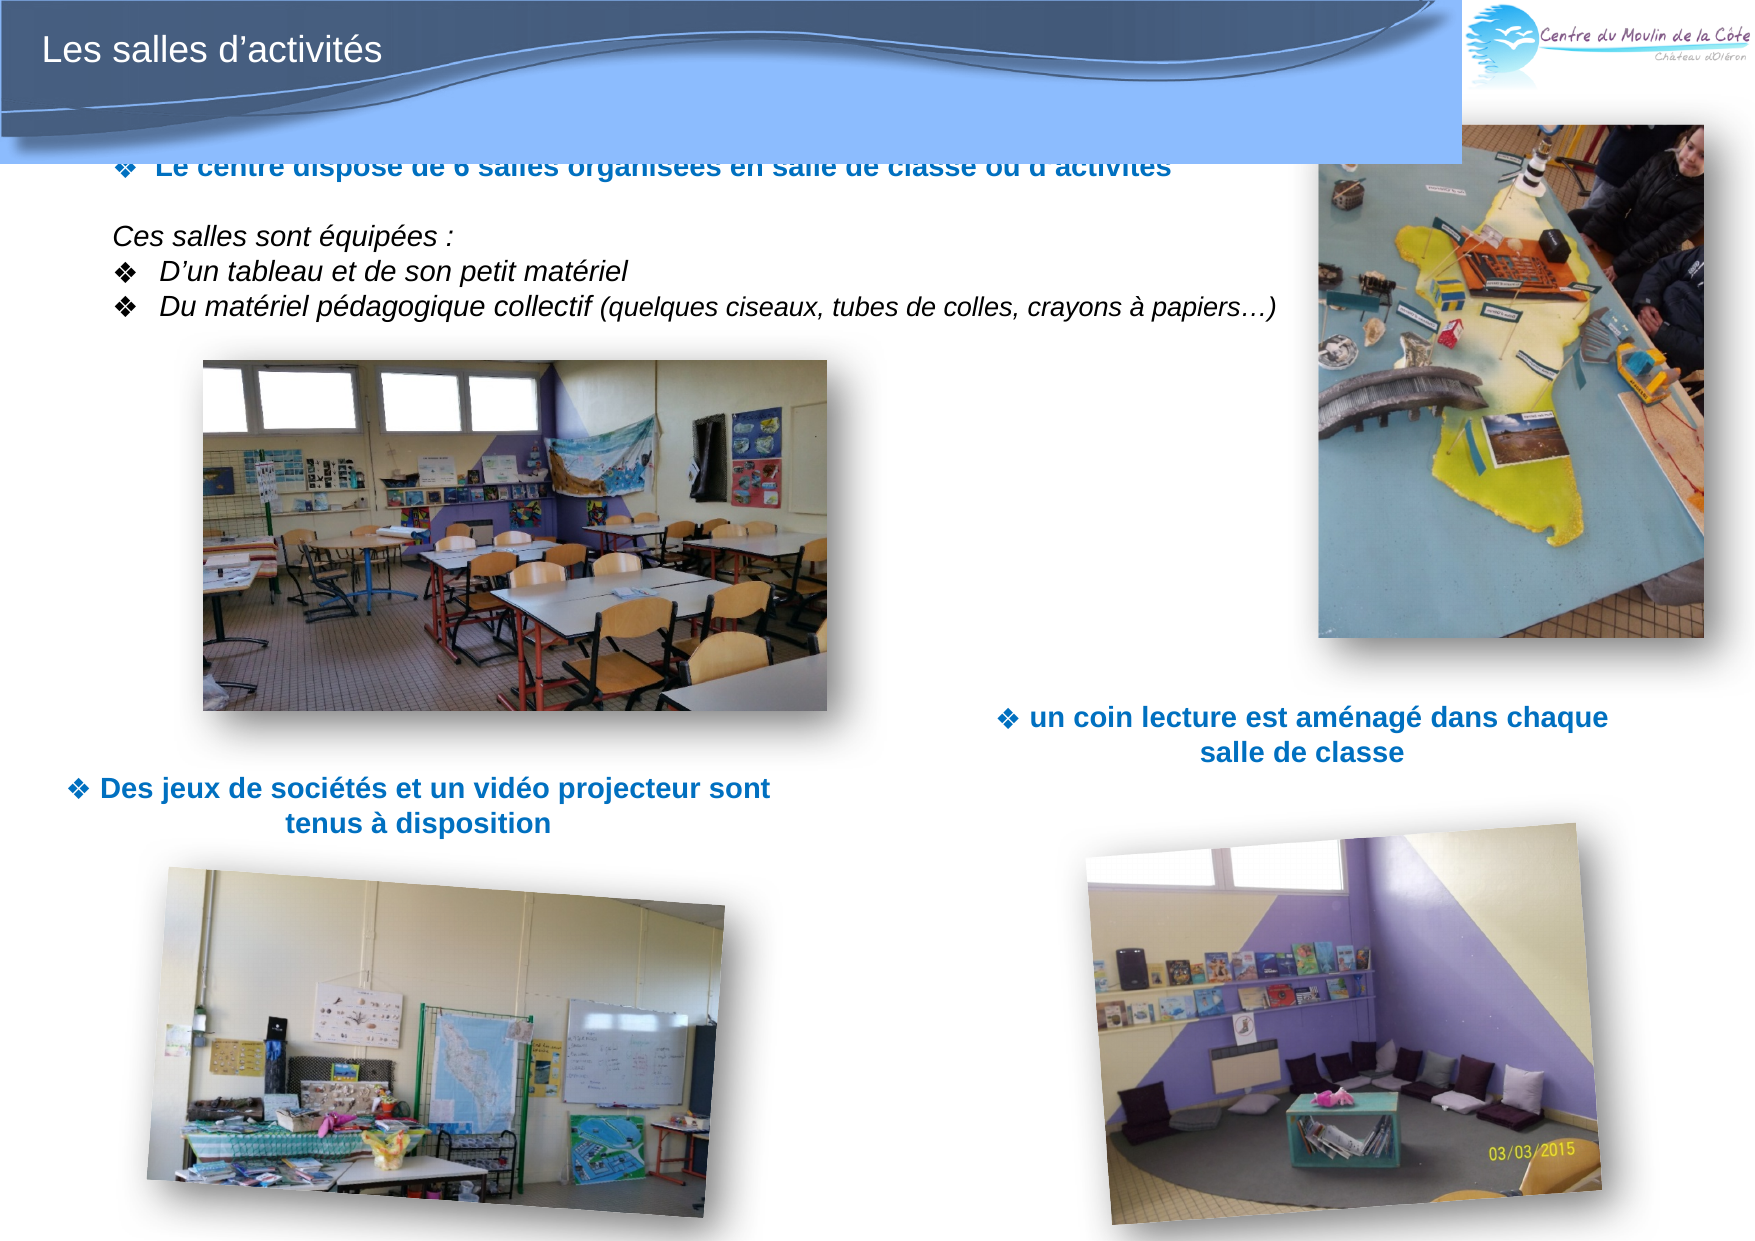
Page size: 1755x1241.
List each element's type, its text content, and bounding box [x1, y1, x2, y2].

text_box Des jeux de sociétés et un vidéo projecteur sont tenus à disposition [26, 726, 811, 916]
picture [1086, 823, 1602, 1225]
text_box un coin lecture est aménagé dans chaque salle de classe [959, 691, 1645, 810]
picture [0, 0, 1755, 637]
picture [203, 359, 827, 711]
picture [147, 867, 725, 1218]
text_box Le centre dispose de 6 salles organisées en salle de classe ou d’activités Ces salles sont équipées : D’un tableau et de son petit matériel Du matériel pédagogique collectif (quelques ciseaux, tubes de colles, crayons à papiers…) [97, 173, 1300, 332]
